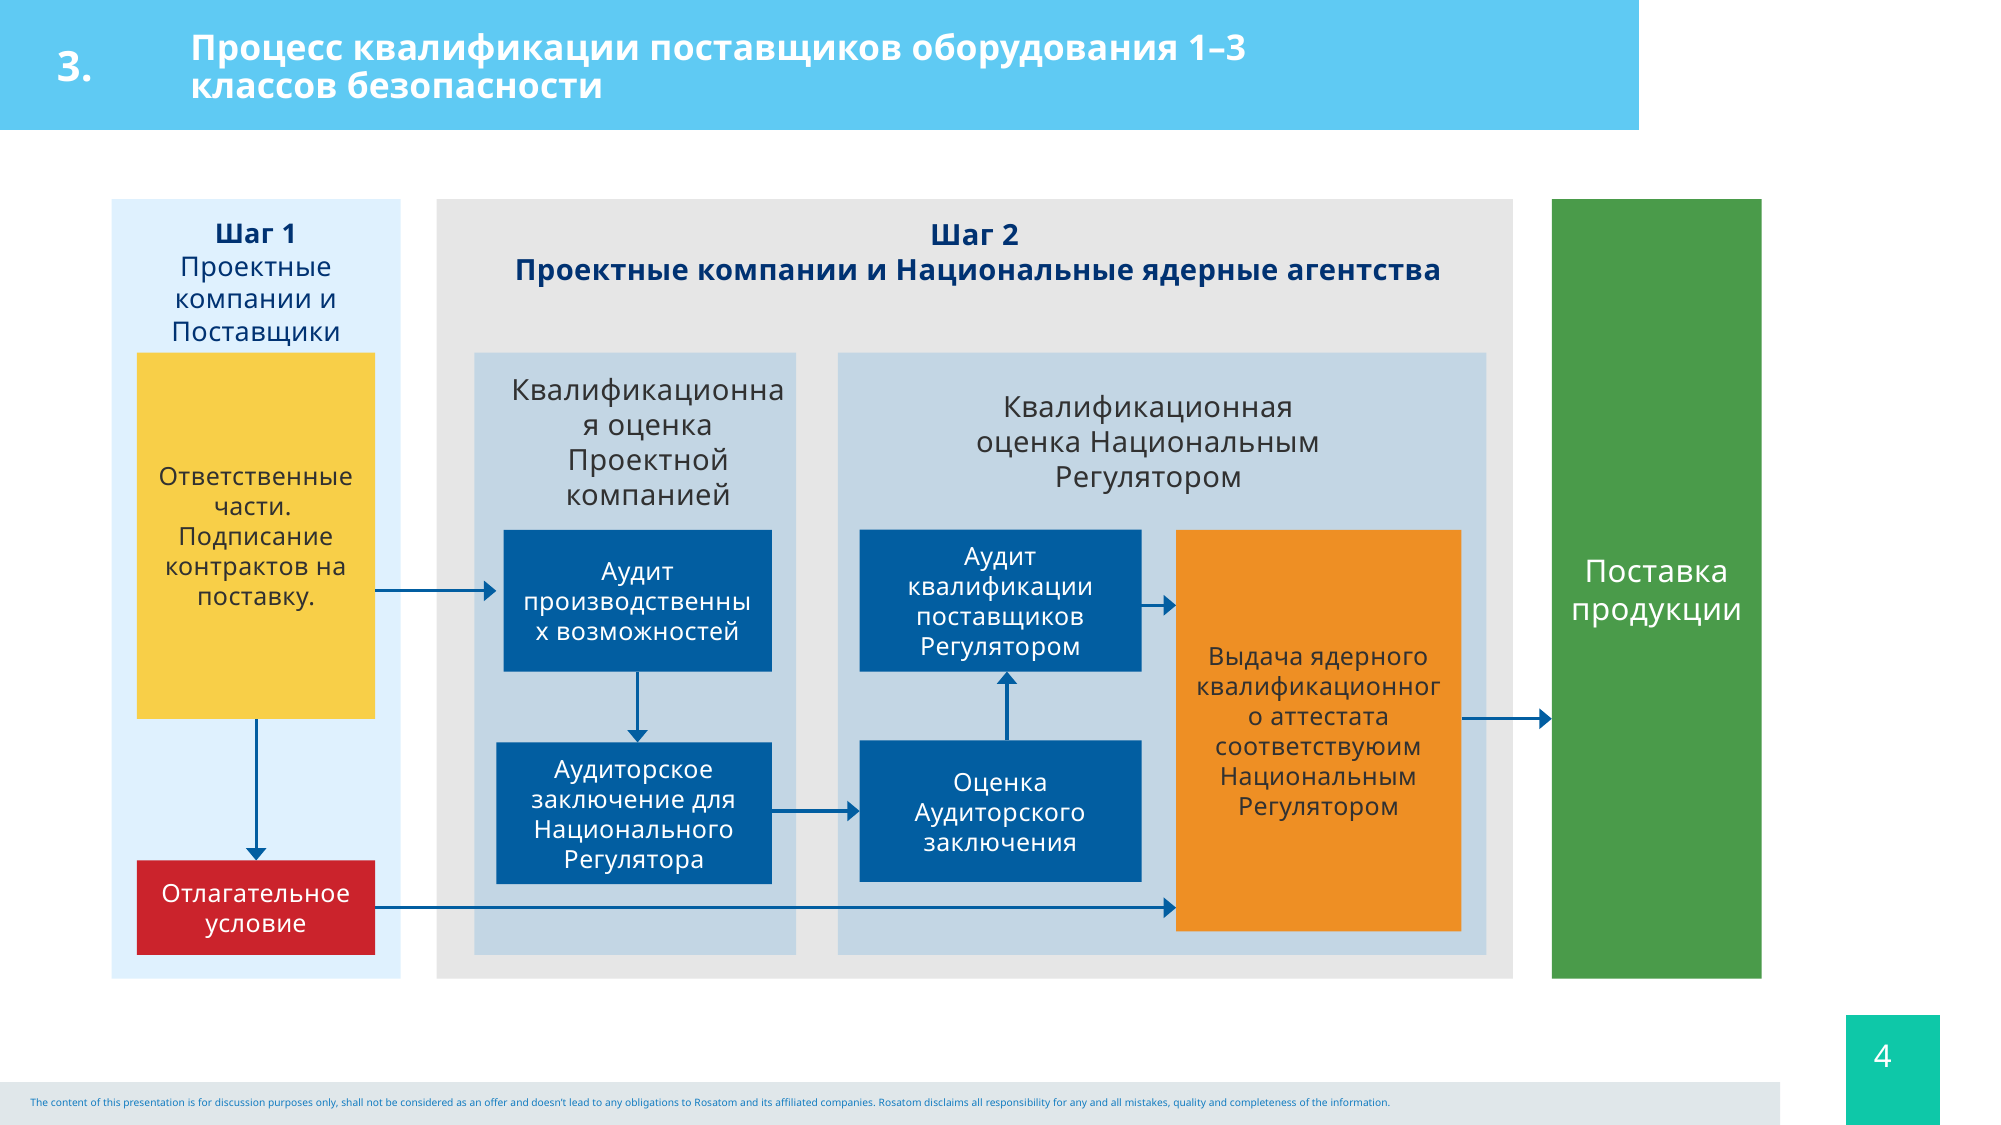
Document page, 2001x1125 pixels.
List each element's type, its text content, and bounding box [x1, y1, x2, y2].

list 3. [42, 22, 150, 115]
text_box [111, 198, 375, 979]
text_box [1461, 198, 1762, 979]
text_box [375, 198, 1461, 979]
title Процесс квалификации поставщиков оборудования 1–3 классов безопасности [175, 22, 1596, 115]
